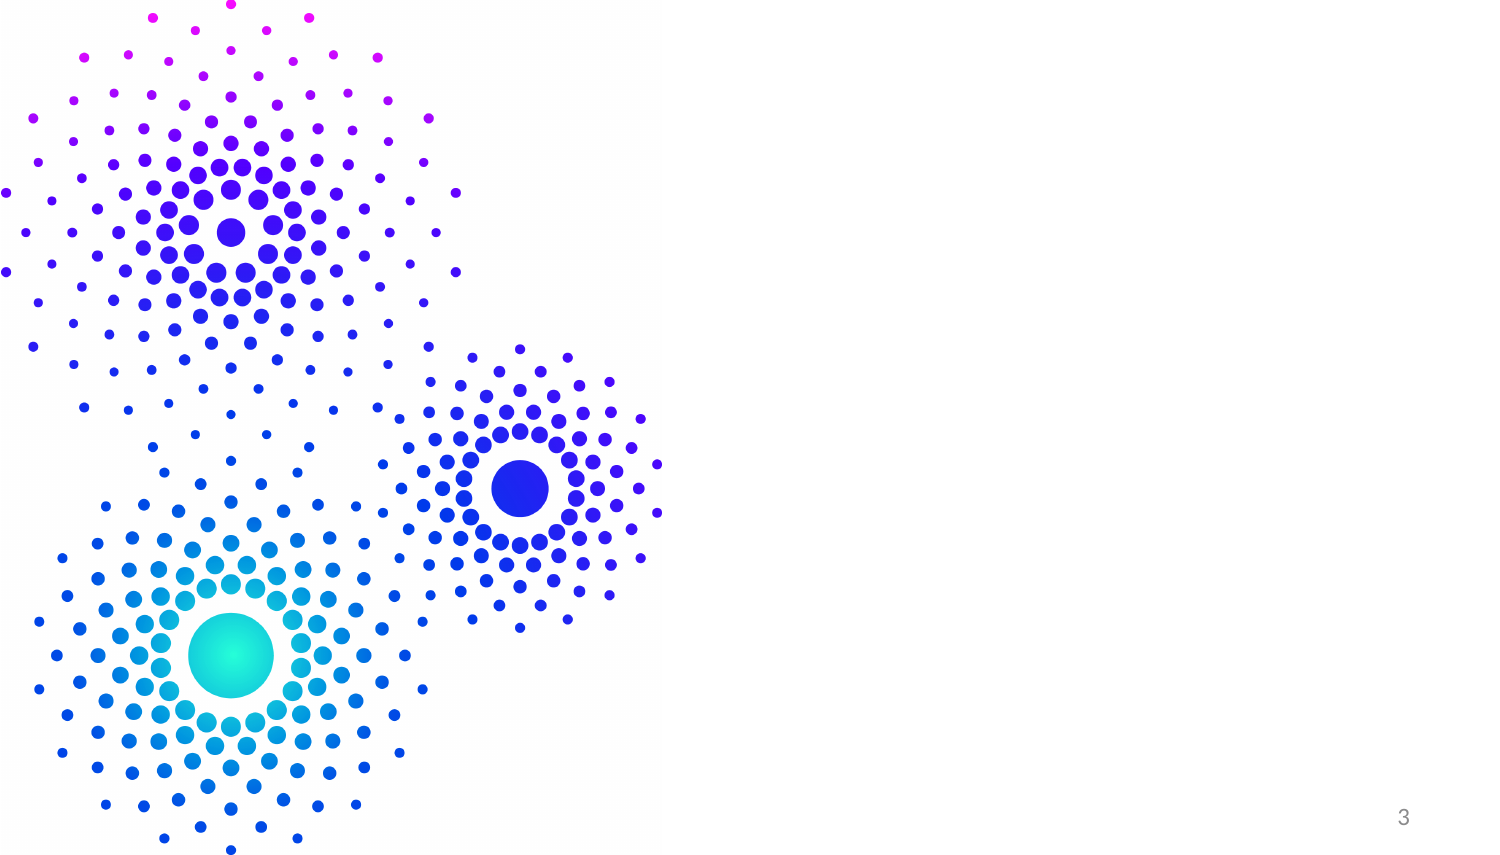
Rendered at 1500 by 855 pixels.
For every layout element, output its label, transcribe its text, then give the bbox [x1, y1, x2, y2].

picture [1, 0, 662, 855]
slide_number 3 [1074, 792, 1425, 838]
